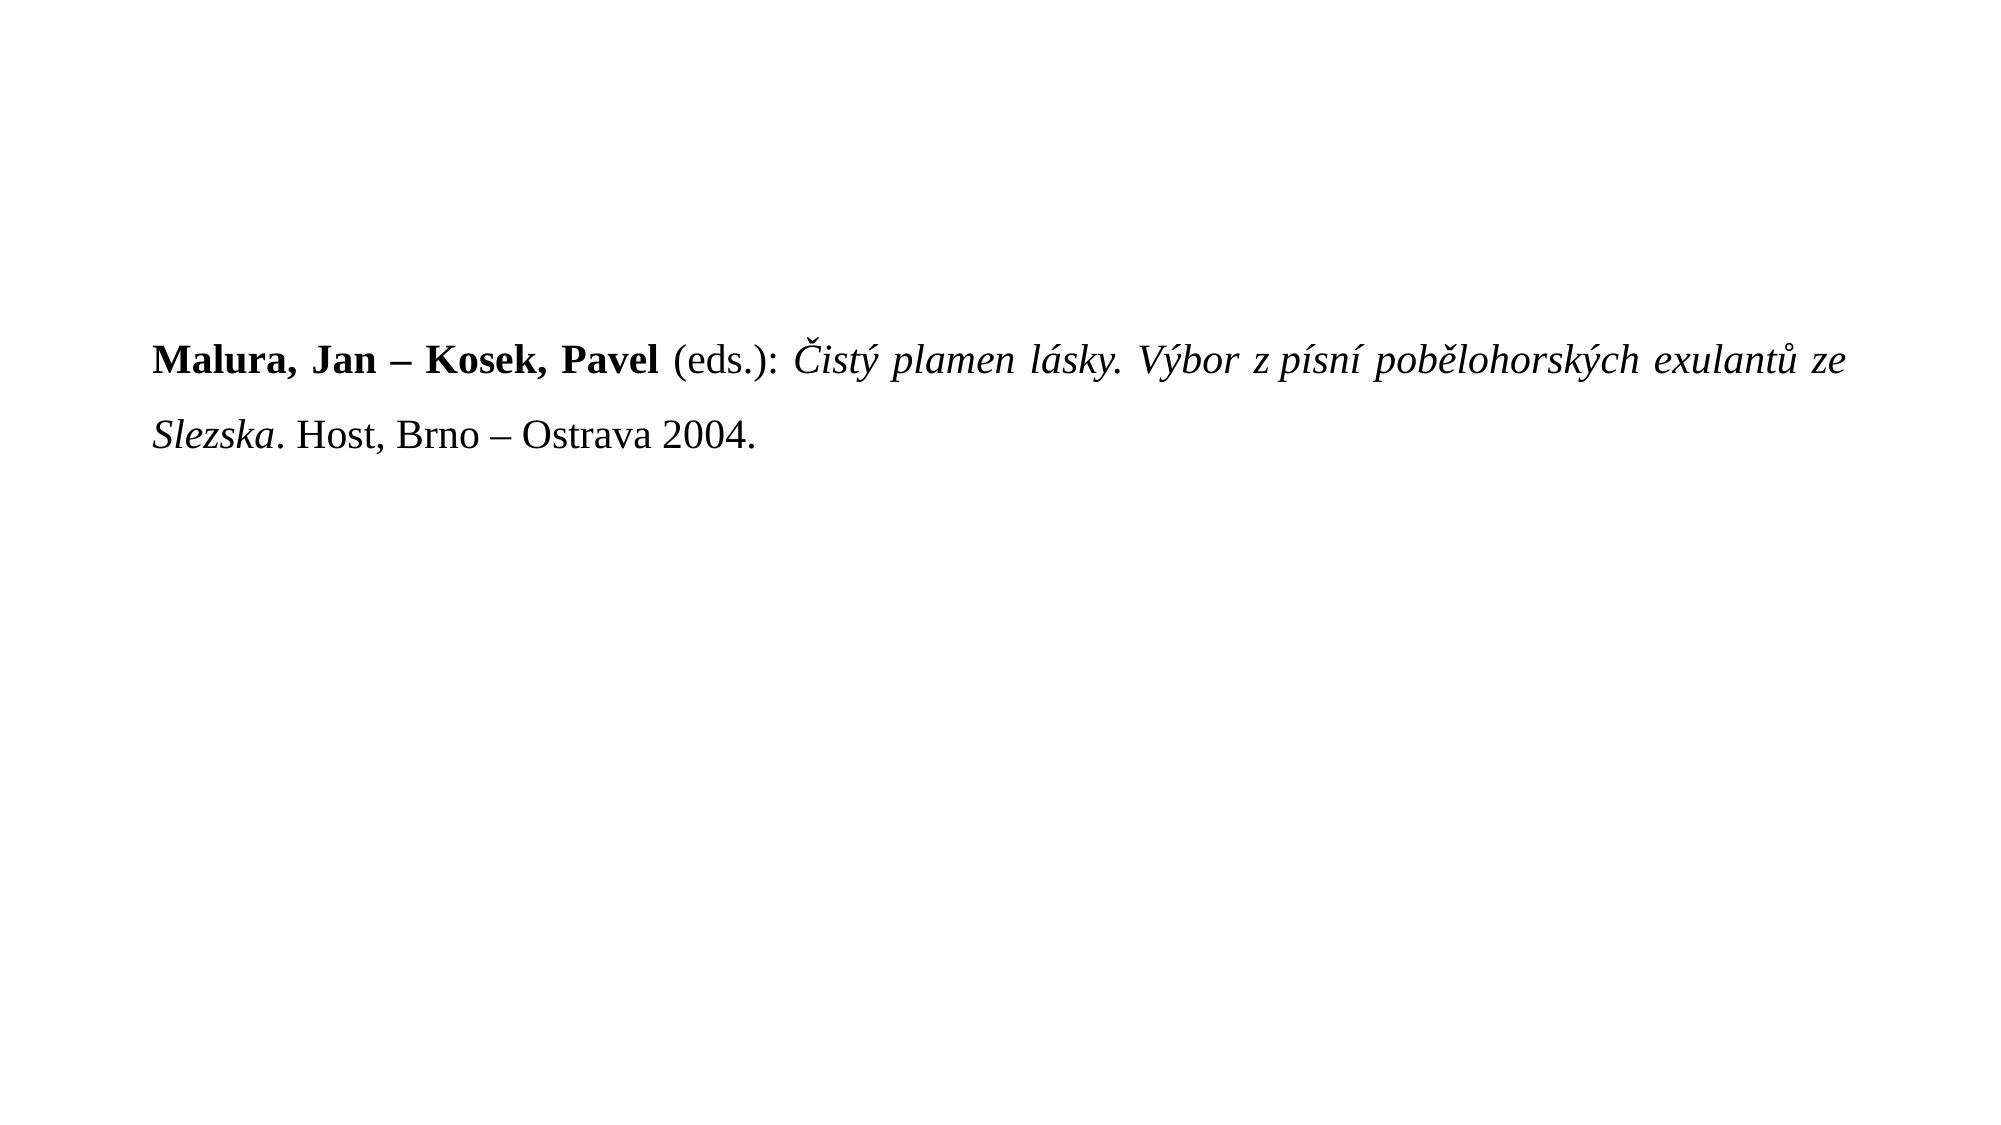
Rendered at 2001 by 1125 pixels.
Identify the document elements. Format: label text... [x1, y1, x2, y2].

list Malura, Jan – Kosek, Pavel (eds.): Čistý plamen lásky. Výbor z písní pobělohorských exulantů ze Slezska. Host, Brno – Ostrava 2004. [137, 299, 1863, 1014]
